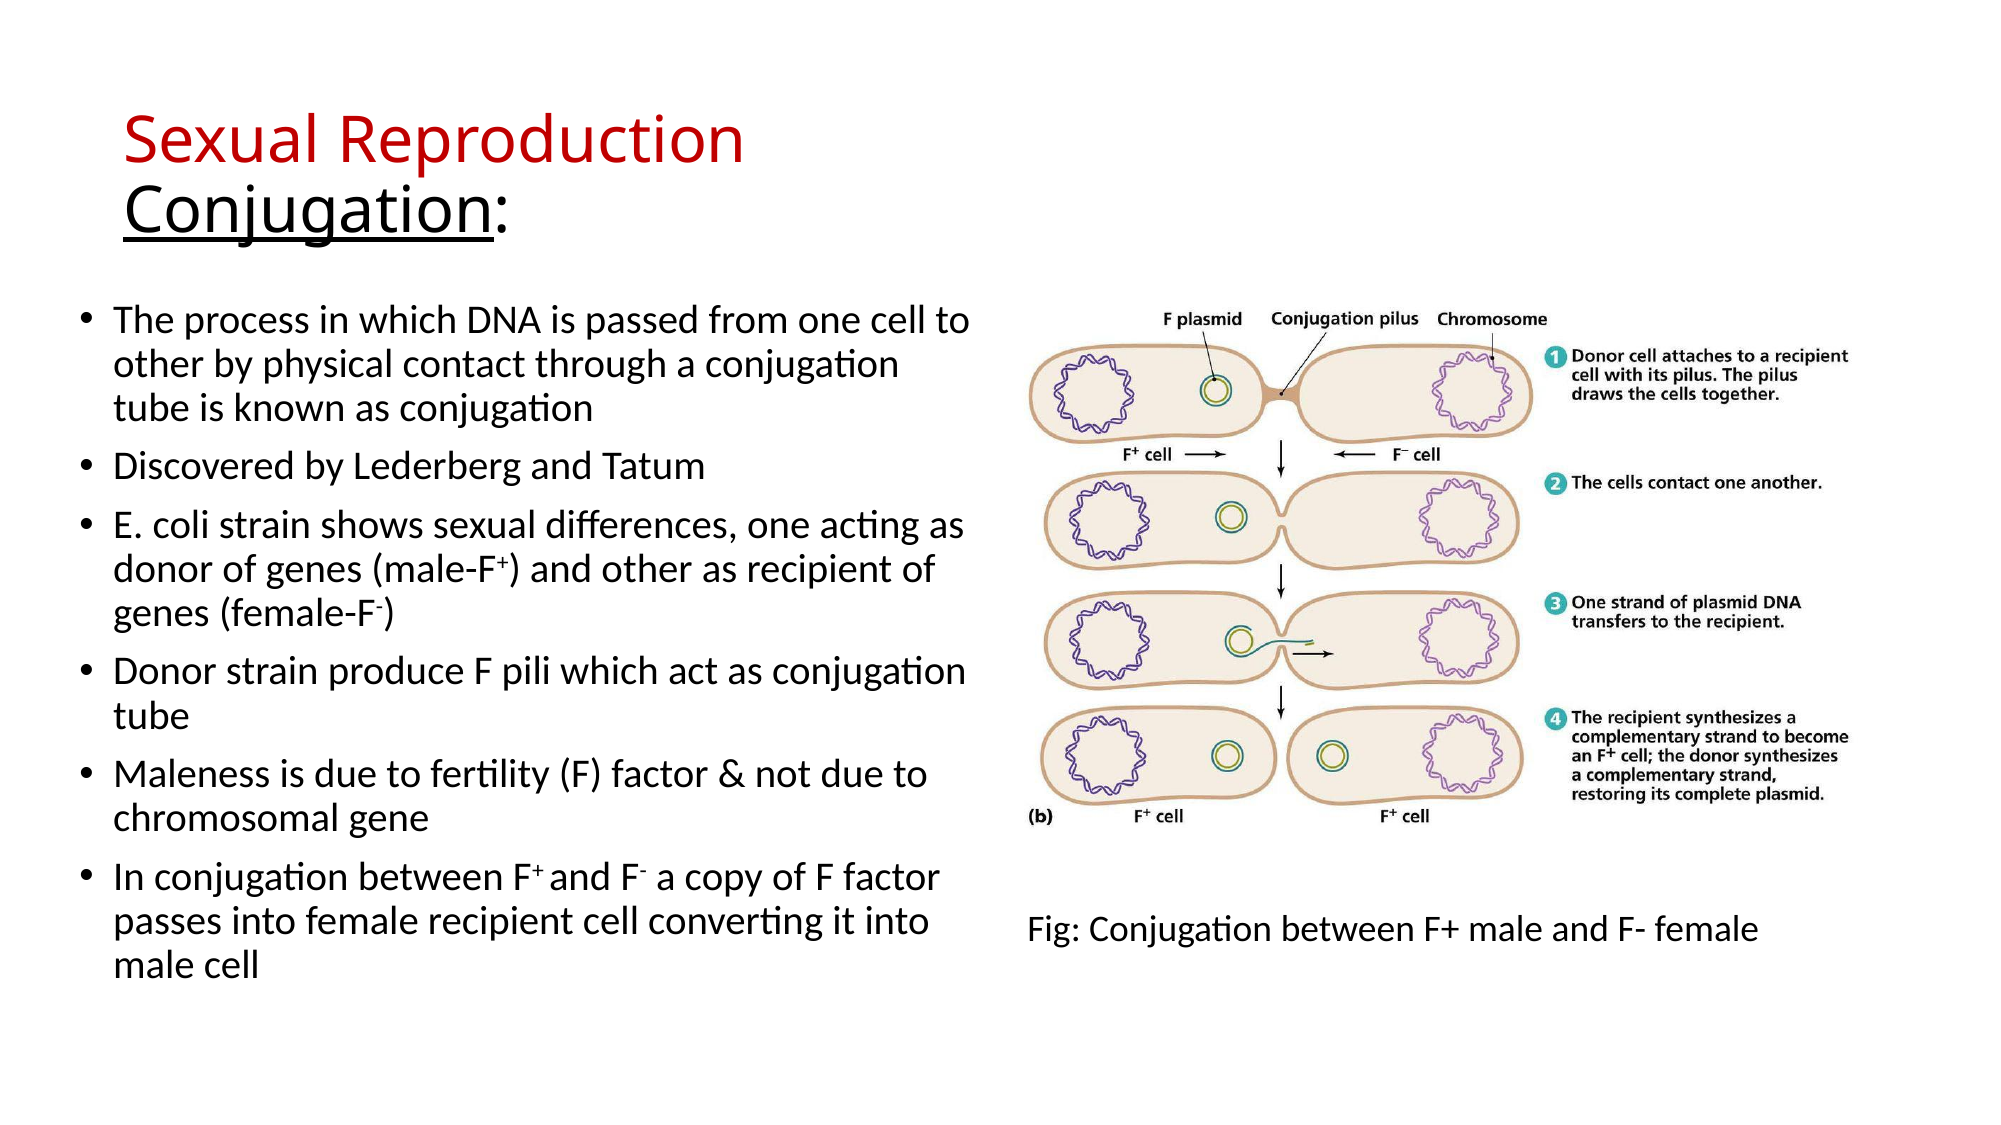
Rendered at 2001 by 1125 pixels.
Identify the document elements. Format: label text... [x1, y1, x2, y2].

title Sexual Reproduction Conjugation: [108, 77, 1834, 275]
list The process in which DNA is passed from one cell to other by physical contact through a conjugation tube is known as conjugation Discovered by Lederberg and Tatum E. coli strain shows sexual differences, one acting as donor of genes (male-F+) and other as recipient of genes (female-F-) Donor strain produce F pili which act as conjugation tube Maleness is due to fertility (F) factor & not due to chromosomal gene In conjugation between F+ and F- a copy of F factor passes into female recipient cell converting it into male cell [64, 290, 988, 1005]
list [1012, 295, 1863, 830]
text_box Fig: Conjugation between F+ male and F- female [1012, 897, 1936, 957]
